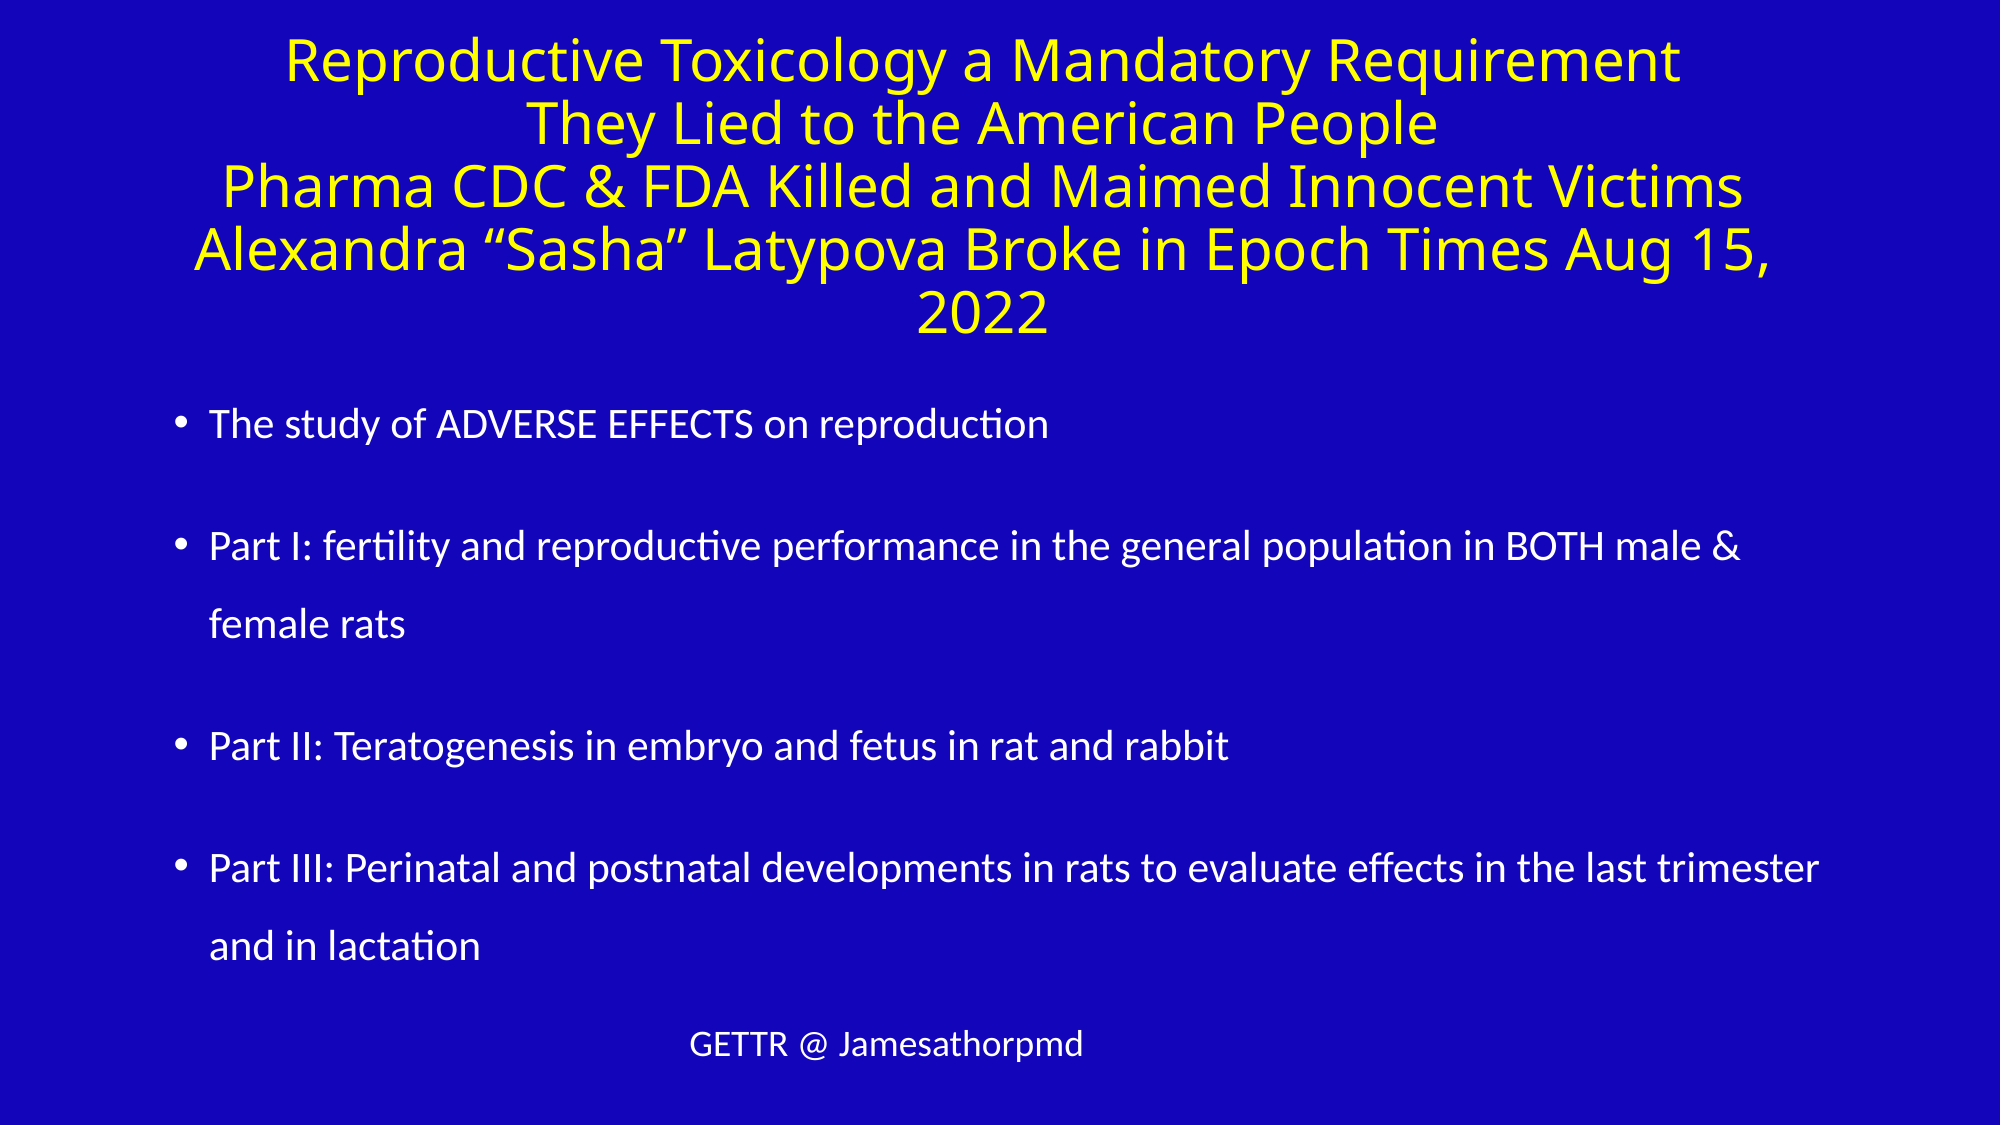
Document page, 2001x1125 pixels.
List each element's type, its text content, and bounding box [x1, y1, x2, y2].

text_box GETTR @ Jamesathorpmd [674, 1012, 1117, 1072]
list The study of ADVERSE EFFECTS on reproduction Part I: fertility and reproductive performance in the general population in BOTH male & female rats Part II: Teratogenesis in embryo and fetus in rat and rabbit Part III: Perinatal and postnatal developments in rats to evaluate effects in the last trimester and in lactation [137, 361, 1863, 983]
title Reproductive Toxicology a Mandatory Requirement They Lied to the American People Pharma CDC & FDA Killed and Maimed Innocent Victims Alexandra “Sasha” Latypova Broke in Epoch Times Aug 15, 2022 [120, 33, 1846, 345]
